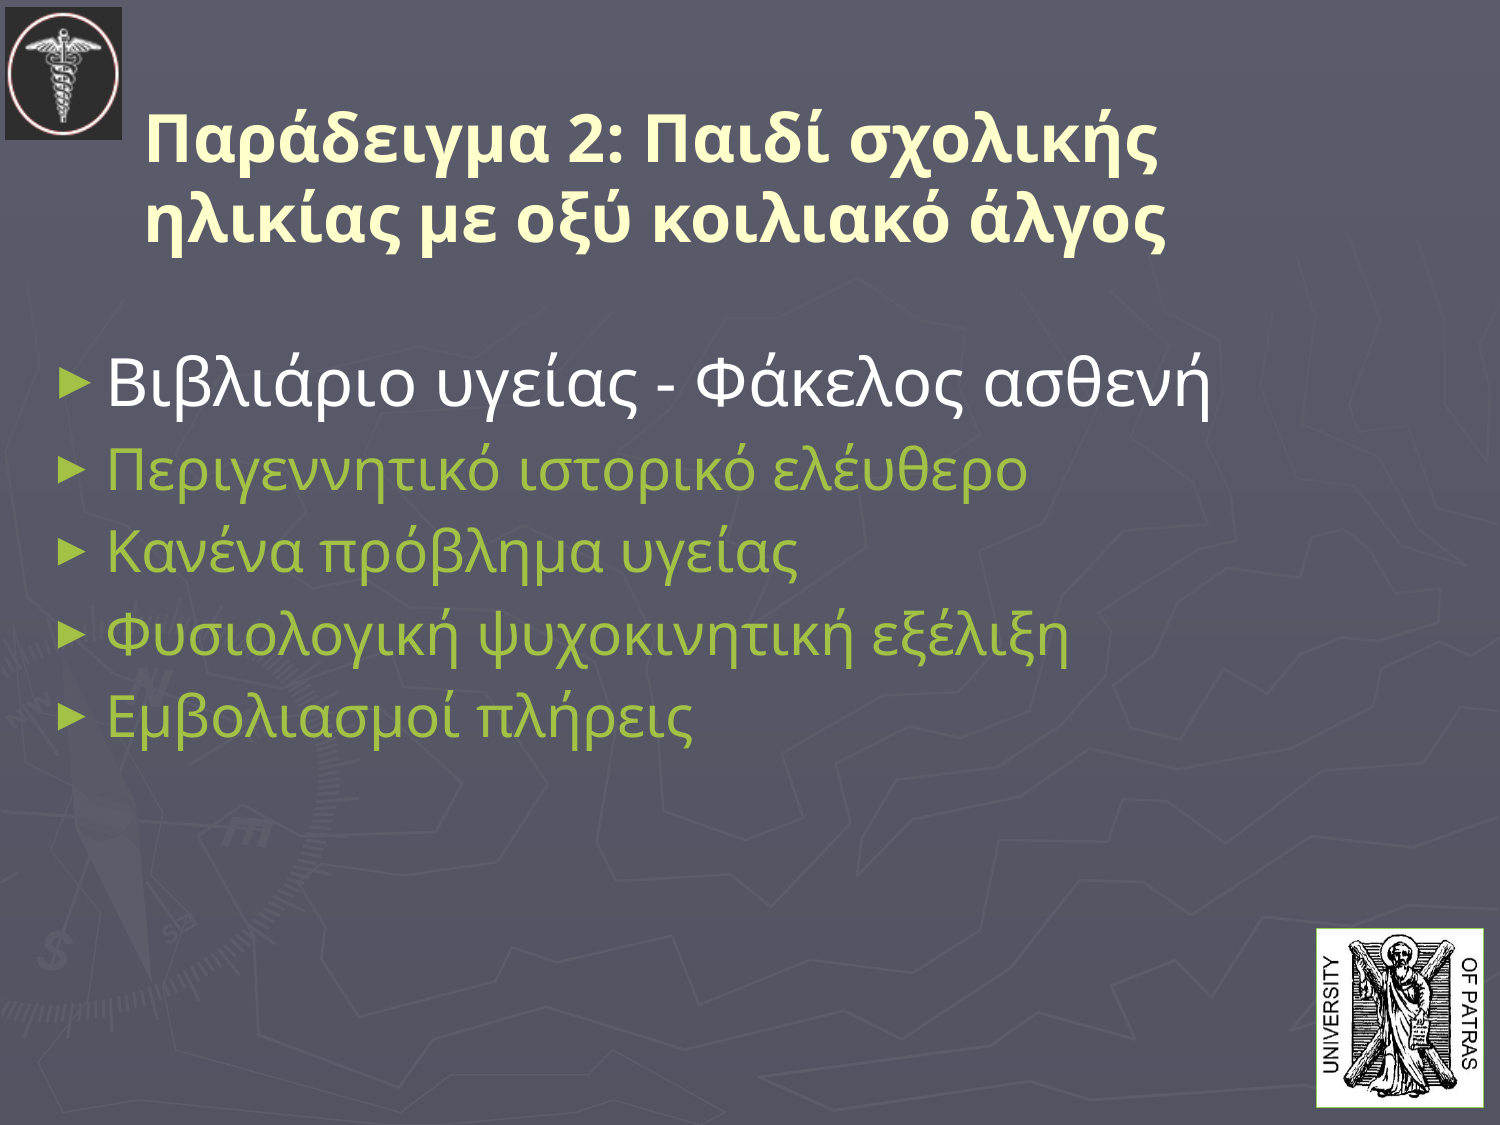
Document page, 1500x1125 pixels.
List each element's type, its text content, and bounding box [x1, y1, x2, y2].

picture [1316, 928, 1484, 1108]
list Βιβλιάριο υγείας - Φάκελος ασθενή Περιγεννητικό ιστορικό ελέυθερο Κανένα πρόβλημα υγείας Φυσιολογική ψυχοκινητική εξέλιξη Εμβολιασμοί πλήρεις [40, 331, 1443, 1071]
title Παράδειγμα 2: Παιδί σχολικής ηλικίας με οξύ κοιλιακό άλγος [135, 36, 1424, 315]
picture [5, 6, 122, 141]
